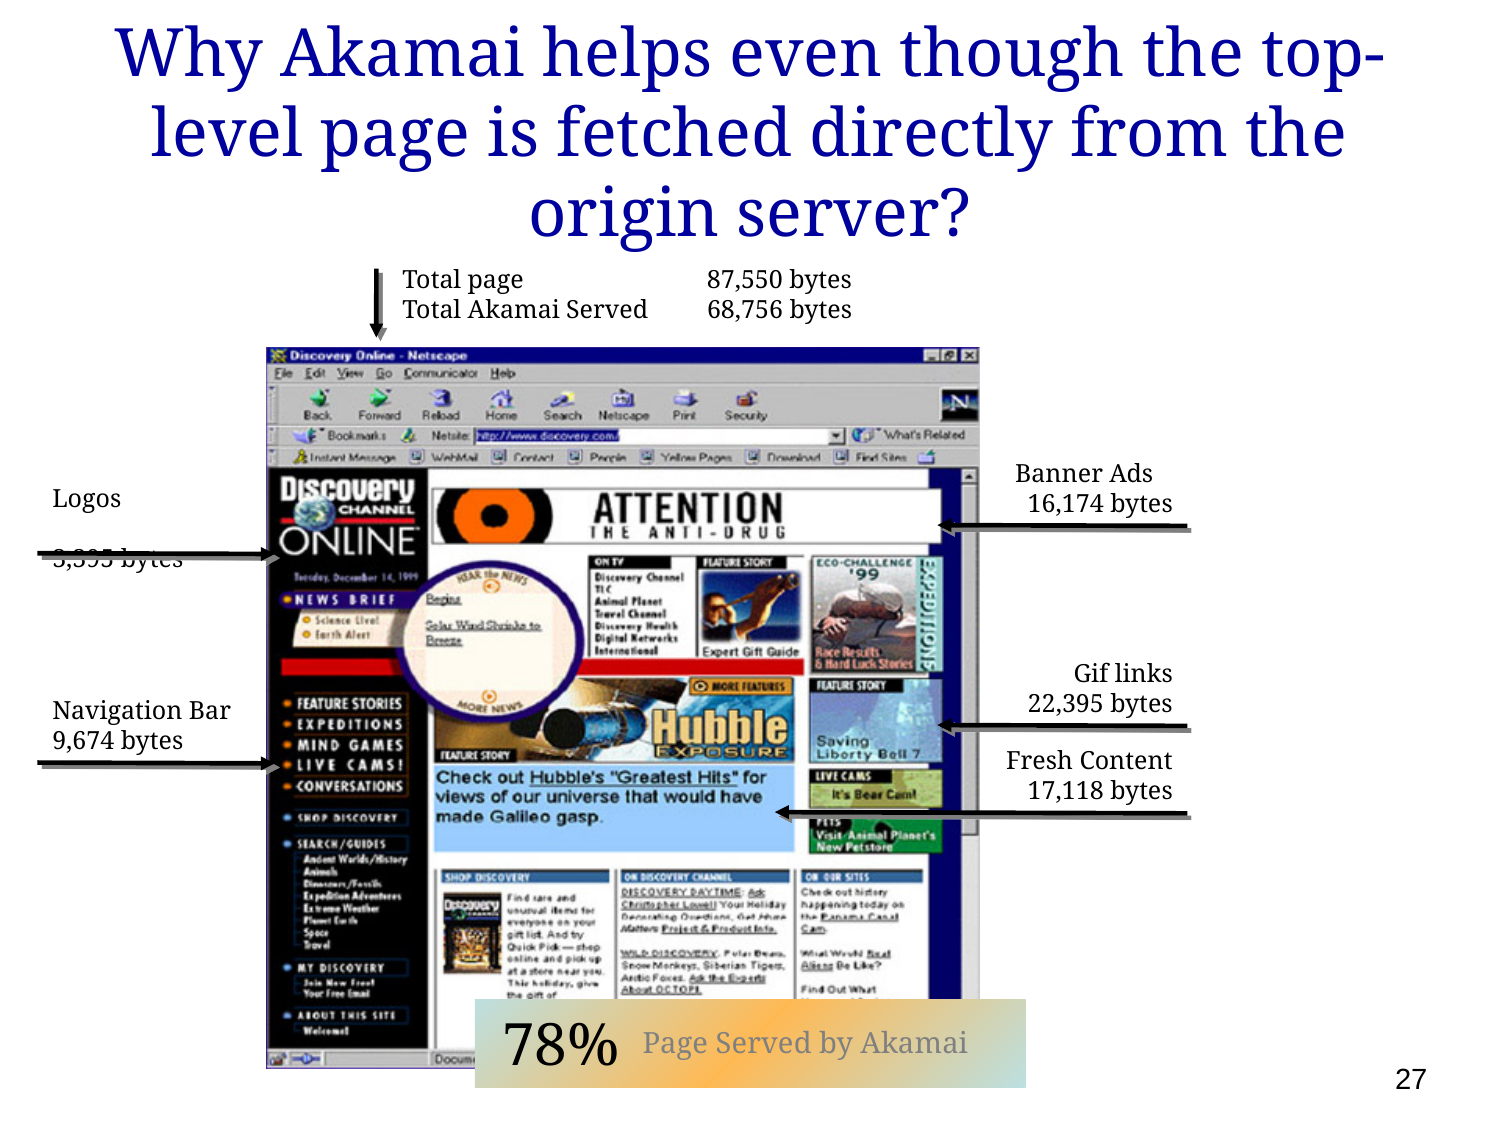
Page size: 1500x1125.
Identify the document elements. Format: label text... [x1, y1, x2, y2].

slide_number 27 [1092, 1024, 1443, 1103]
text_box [937, 449, 1188, 526]
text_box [37, 687, 276, 764]
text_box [37, 474, 276, 555]
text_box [474, 999, 1026, 1088]
picture [265, 346, 980, 1069]
title Why Akamai helps even though the top-level page is fetched directly from the origin server? [37, 47, 1463, 213]
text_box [937, 649, 1188, 726]
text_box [376, 255, 1001, 338]
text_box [774, 737, 1188, 814]
